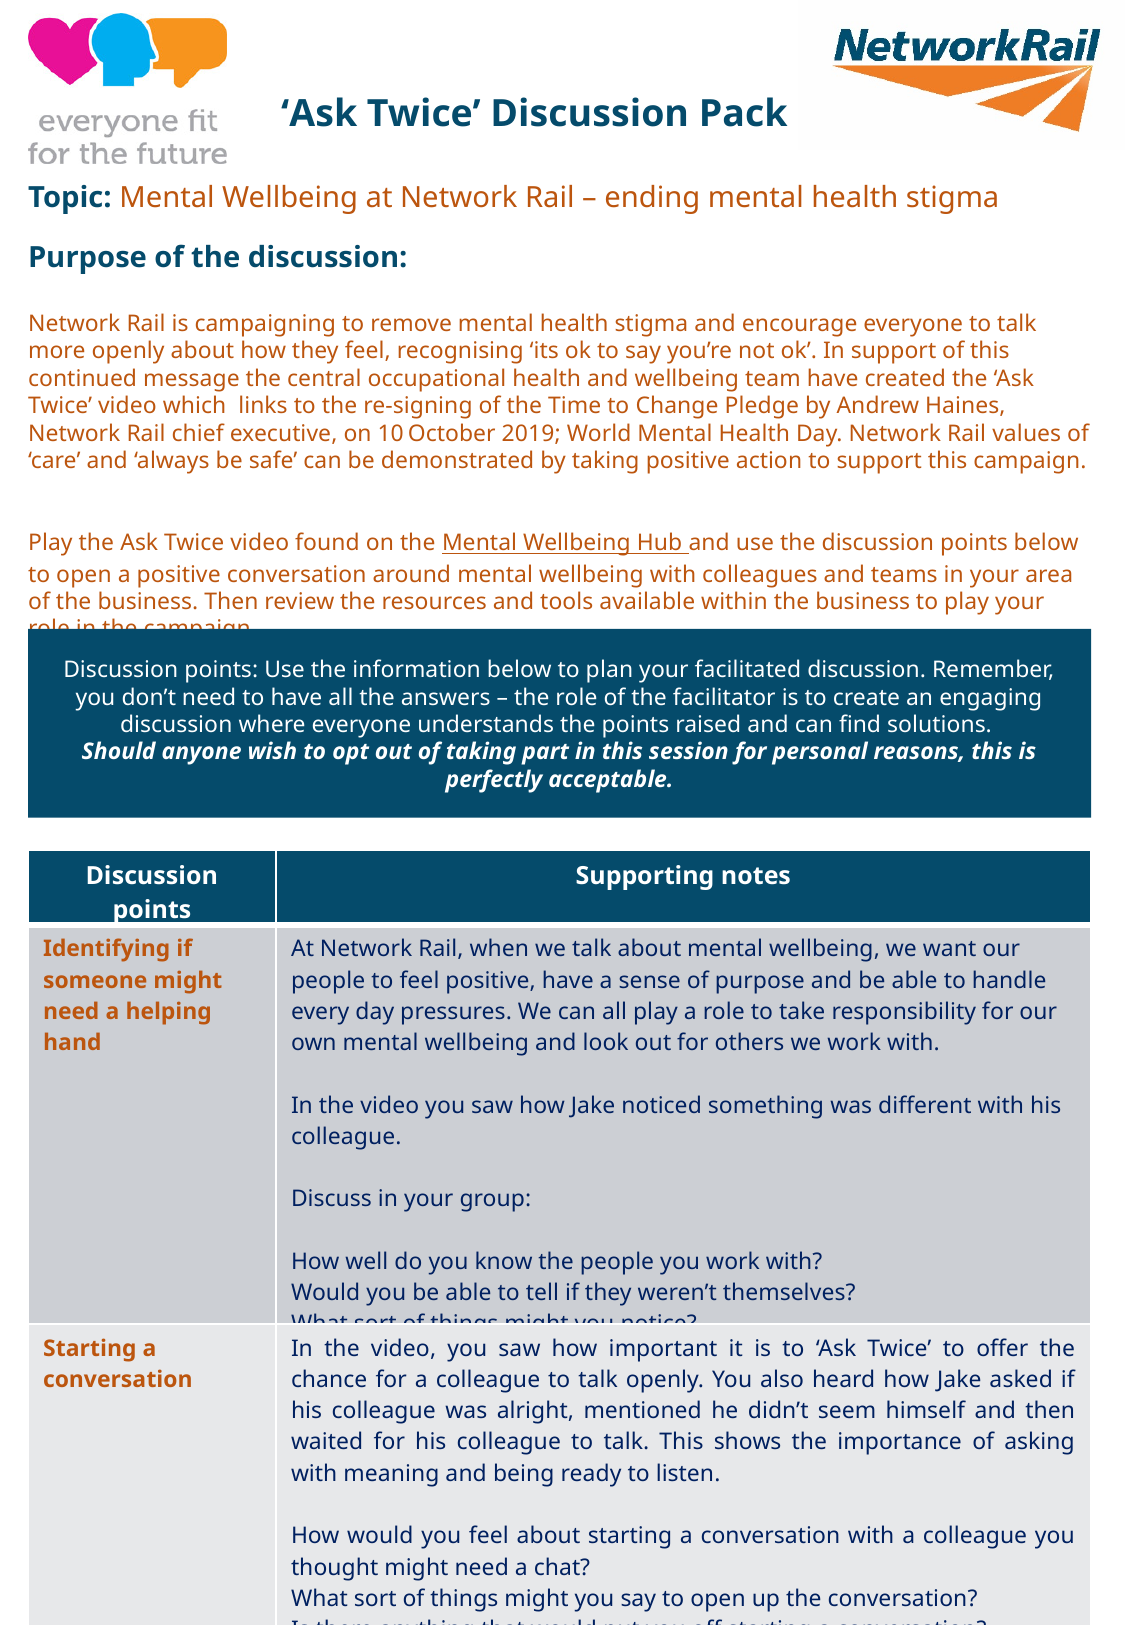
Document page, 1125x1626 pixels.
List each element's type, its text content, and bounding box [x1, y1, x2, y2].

text_box Topic: Mental Wellbeing at Network Rail – ending mental health stigma Purpose of the discussion: Network Rail is campaigning to remove mental health stigma and encourage everyone to talk more openly about how they feel, recognising ‘its ok to say you’re not ok’. In support of this continued message the central occupational health and wellbeing team have created the ‘Ask Twice’ video which links to the re-signing of the Time to Change Pledge by Andrew Haines, Network Rail chief executive, on 10 October 2019; World Mental Health Day. Network Rail values of ‘care’ and ‘always be safe’ can be demonstrated by taking positive action to support this campaign. Play the Ask Twice video found on the Mental Wellbeing Hub and use the discussion points below to open a positive conversation around mental wellbeing with colleagues and teams in your area of the business. Then review the resources and tools available within the business to play your role in the campaign. [28, 178, 1092, 627]
picture [798, 0, 1125, 150]
table_cell Identifying if someone might need a helping hand [29, 928, 275, 1323]
table_header Supporting notes [277, 851, 1090, 922]
text_box Discussion points: Use the information below to plan your facilitated discussion. Remember, you don’t need to have all the answers – the role of the facilitator is to create an engaging discussion where everyone understands the points raised and can find solutions. Should anyone wish to opt out of taking part in this session for personal reasons, this is perfectly acceptable. [26, 627, 1093, 820]
table_cell Starting a conversation [29, 1325, 275, 1625]
table_header Discussion points [29, 851, 275, 922]
table_cell At Network Rail, when we talk about mental wellbeing, we want our people to feel positive, have a sense of purpose and be able to handle every day pressures. We can all play a role to take responsibility for our own mental wellbeing and look out for others we work with. In the video you saw how Jake noticed something was different with his colleague. Discuss in your group: How well do you know the people you work with? Would you be able to tell if they weren’t themselves? What sort of things might you notice? [277, 928, 1090, 1323]
picture [27, 13, 227, 164]
text_box ‘Ask Twice’ Discussion Pack [281, 88, 789, 134]
table_cell In the video, you saw how important it is to ‘Ask Twice’ to offer the chance for a colleague to talk openly. You also heard how Jake asked if his colleague was alright, mentioned he didn’t seem himself and then waited for his colleague to talk. This shows the importance of asking with meaning and being ready to listen. How would you feel about starting a conversation with a colleague you thought might need a chat? What sort of things might you say to open up the conversation? Is there anything that would put you off starting a conversation? How would it make you feel if a colleague opened up about personal issues? [277, 1325, 1090, 1625]
